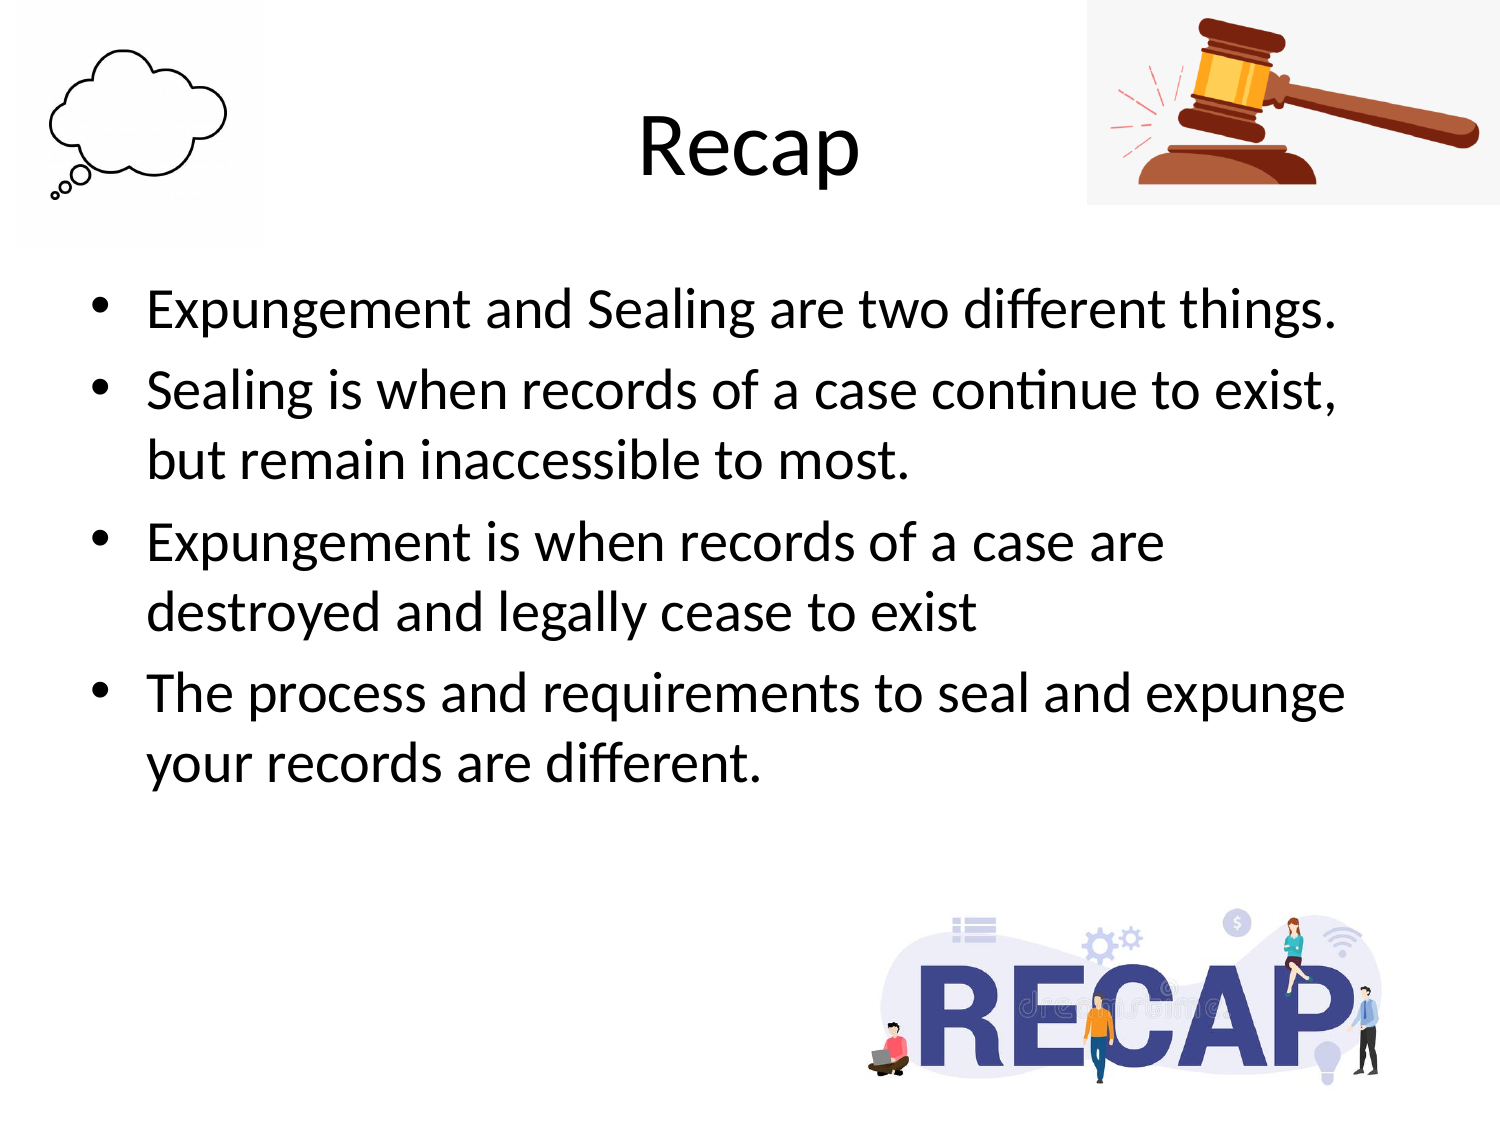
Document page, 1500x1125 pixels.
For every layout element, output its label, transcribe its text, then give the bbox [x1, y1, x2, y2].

picture [849, 868, 1401, 1125]
list Expungement and Sealing are two different things. Sealing is when records of a case continue to exist, but remain inaccessible to most. Expungement is when records of a case are destroyed and legally cease to exist The process and requirements to seal and expunge your records are different. [75, 262, 1425, 1005]
picture [1087, 0, 1500, 205]
title Recap [266, 45, 1425, 233]
picture [12, 0, 263, 251]
